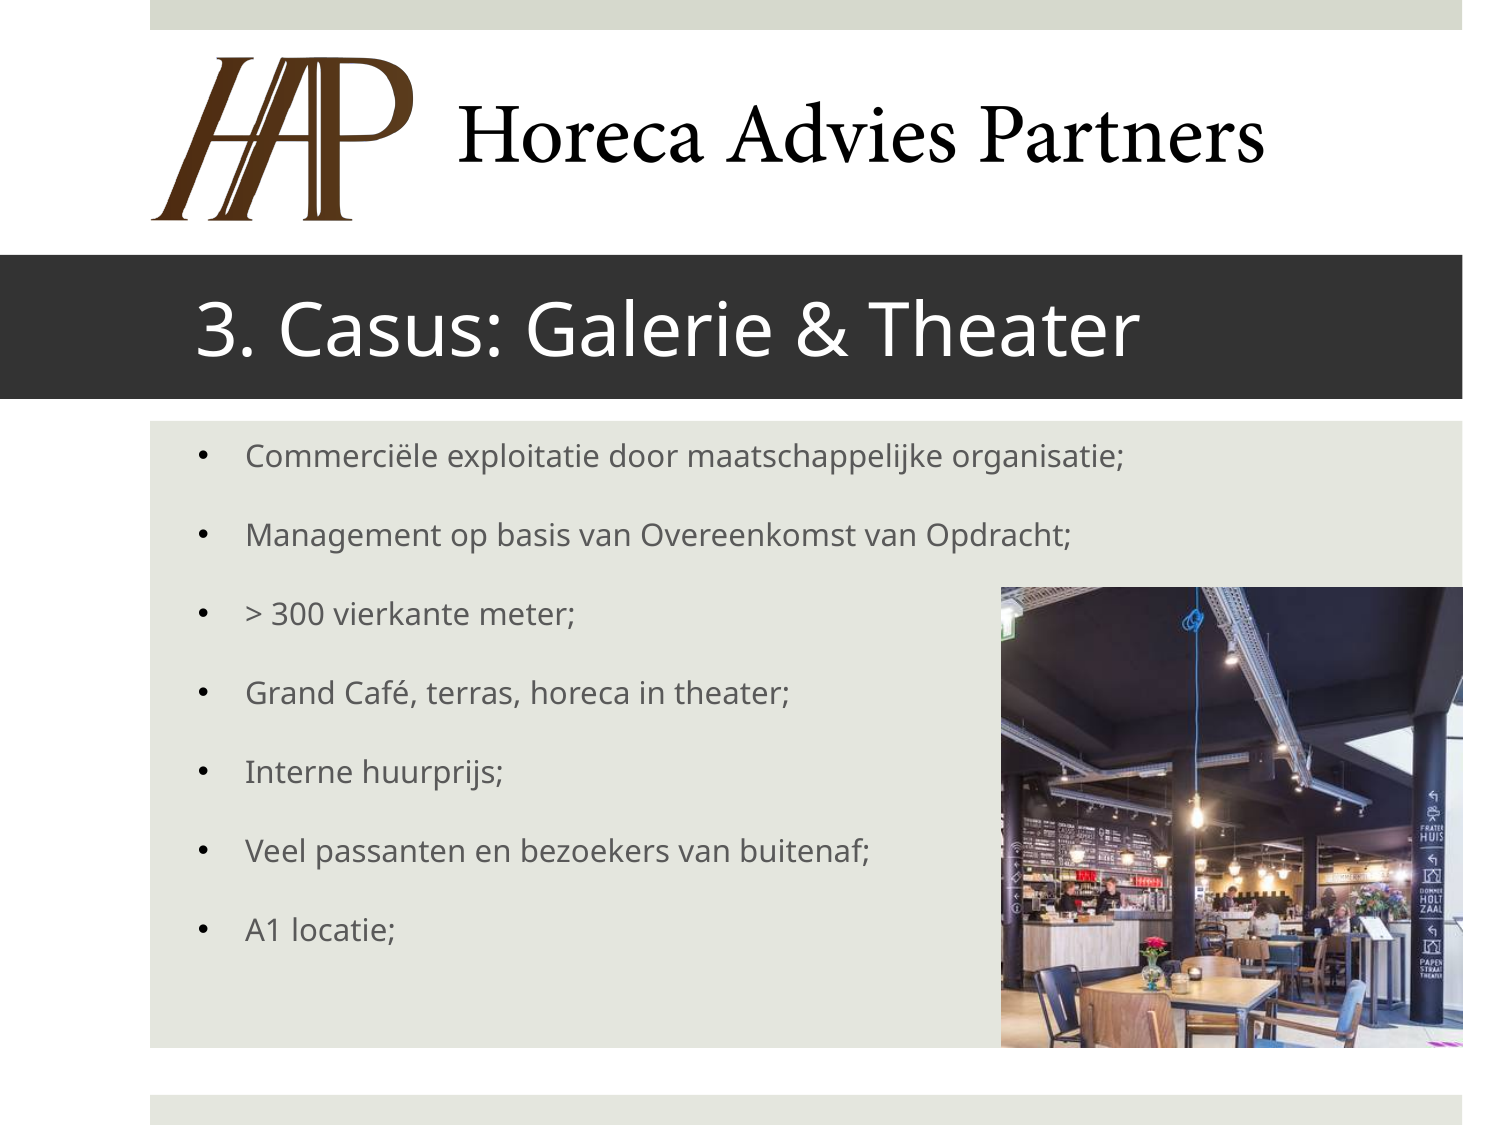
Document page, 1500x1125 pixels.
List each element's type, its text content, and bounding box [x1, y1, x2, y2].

title 3. Casus: Galerie & Theater [0, 254, 1463, 399]
picture [149, 57, 1267, 221]
subtitle Commerciële exploitatie door maatschappelijke organisatie; Management op basis van Overeenkomst van Opdracht; > 300 vierkante meter; Grand Café, terras, horeca in theater; Interne huurprijs; Veel passanten en bezoekers van buitenaf; A1 locatie; [150, 420, 1463, 1048]
picture [1001, 586, 1463, 1049]
